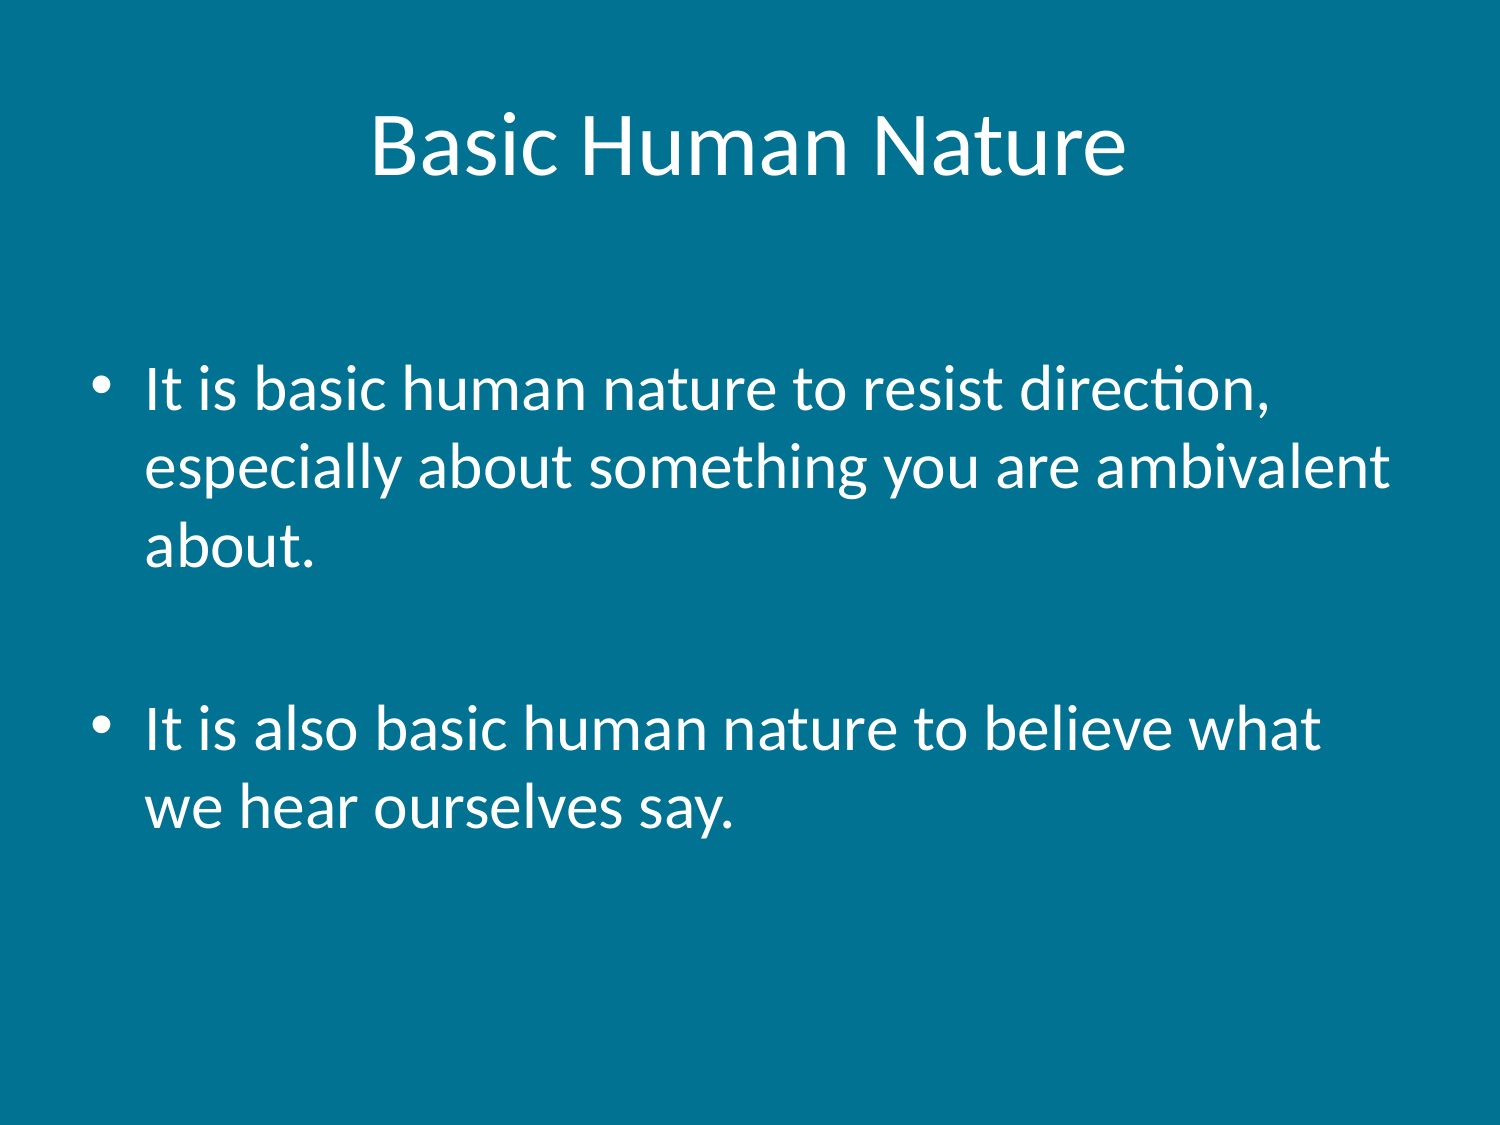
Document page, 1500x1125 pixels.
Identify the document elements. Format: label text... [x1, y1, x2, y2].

list It is basic human nature to resist direction, especially about something you are ambivalent about. It is also basic human nature to believe what we hear ourselves say. [75, 337, 1425, 850]
title Basic Human Nature [75, 45, 1425, 233]
